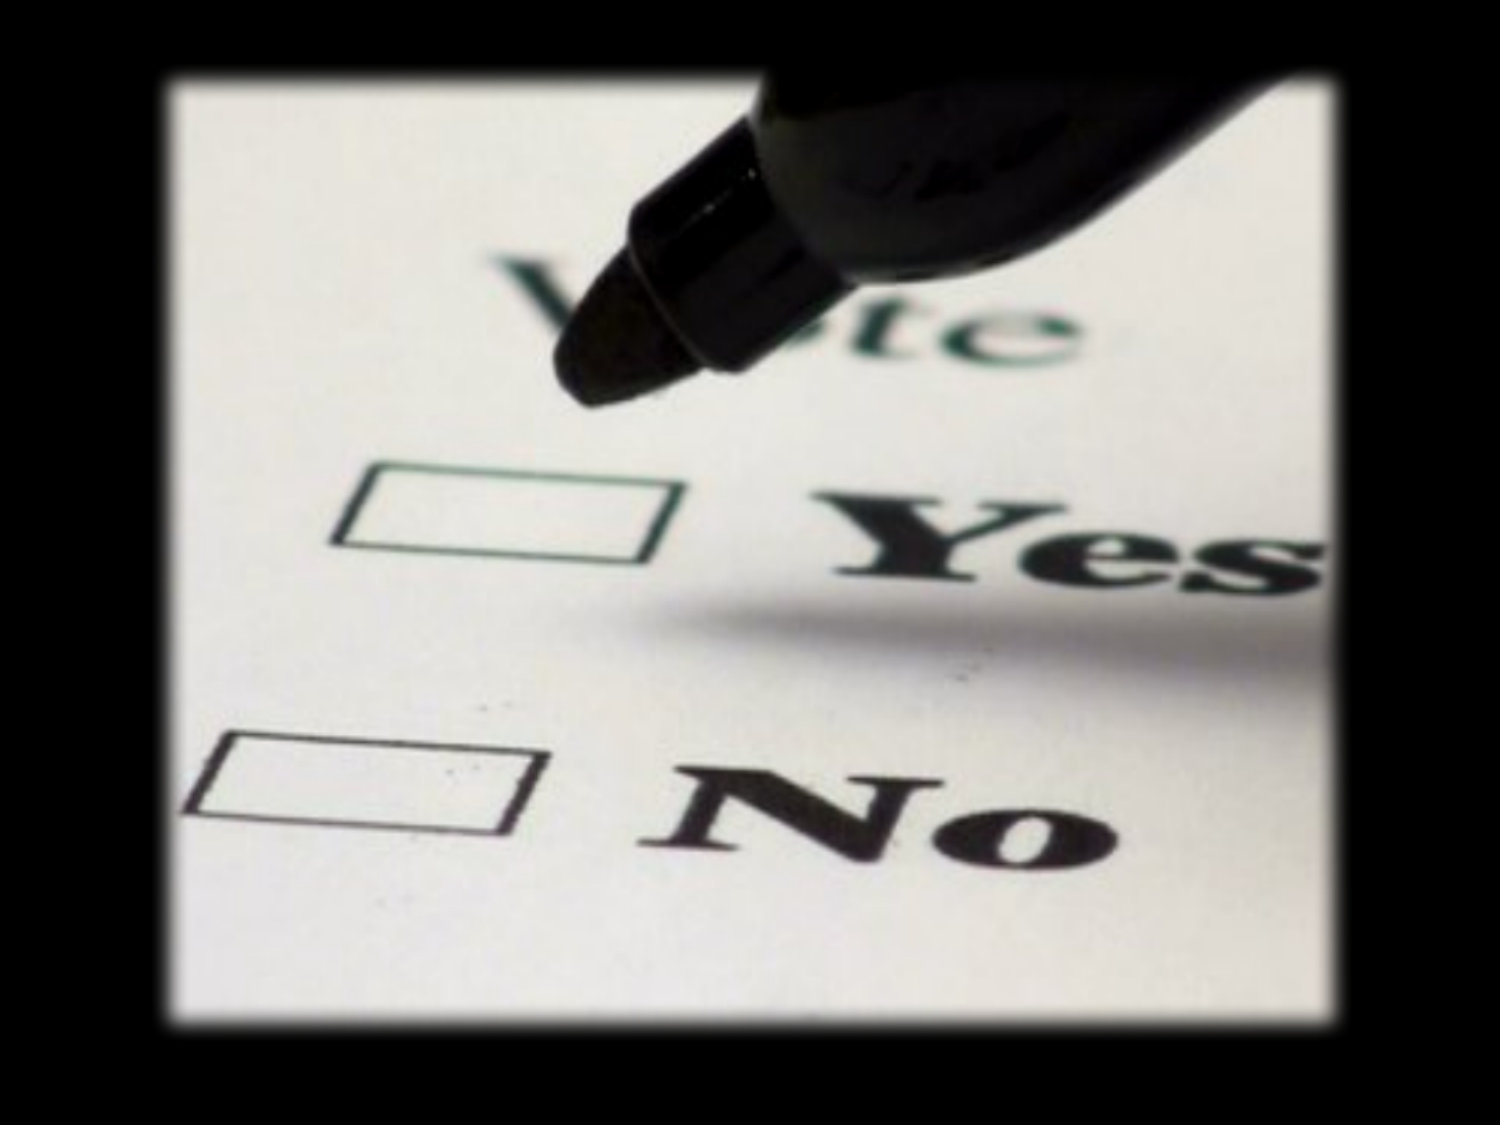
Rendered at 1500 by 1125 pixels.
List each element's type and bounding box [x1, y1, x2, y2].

picture [149, 62, 1354, 1043]
